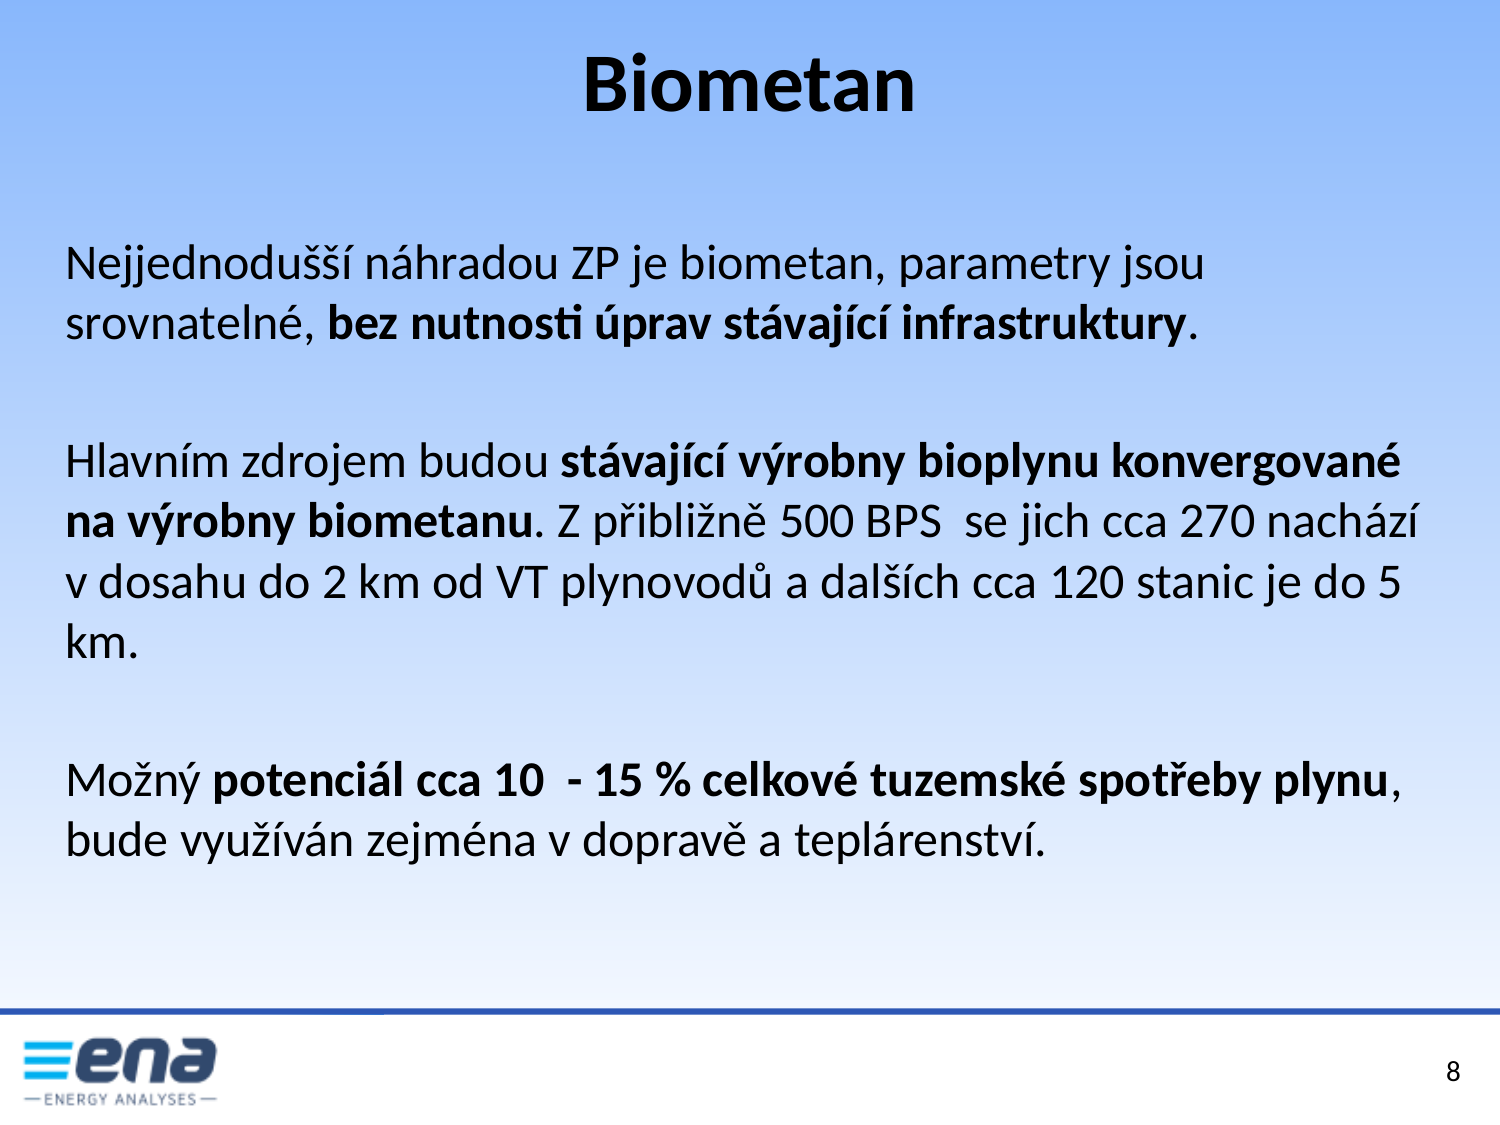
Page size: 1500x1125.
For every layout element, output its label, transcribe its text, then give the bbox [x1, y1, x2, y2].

title Biometan [0, 38, 1500, 215]
picture [0, 1015, 1500, 1125]
list Nejjednodušší náhradou ZP je biometan, parametry jsou srovnatelné, bez nutnosti úprav stávající infrastruktury. Hlavním zdrojem budou stávající výrobny bioplynu konvergované na výrobny biometanu. Z přibližně 500 BPS se jich cca 270 nachází v dosahu do 2 km od VT plynovodů a dalších cca 120 stanic je do 5 km. Možný potenciál cca 10 - 15 % celkové tuzemské spotřeby plynu, bude využíván zejména v dopravě a teplárenství. [64, 229, 1436, 991]
